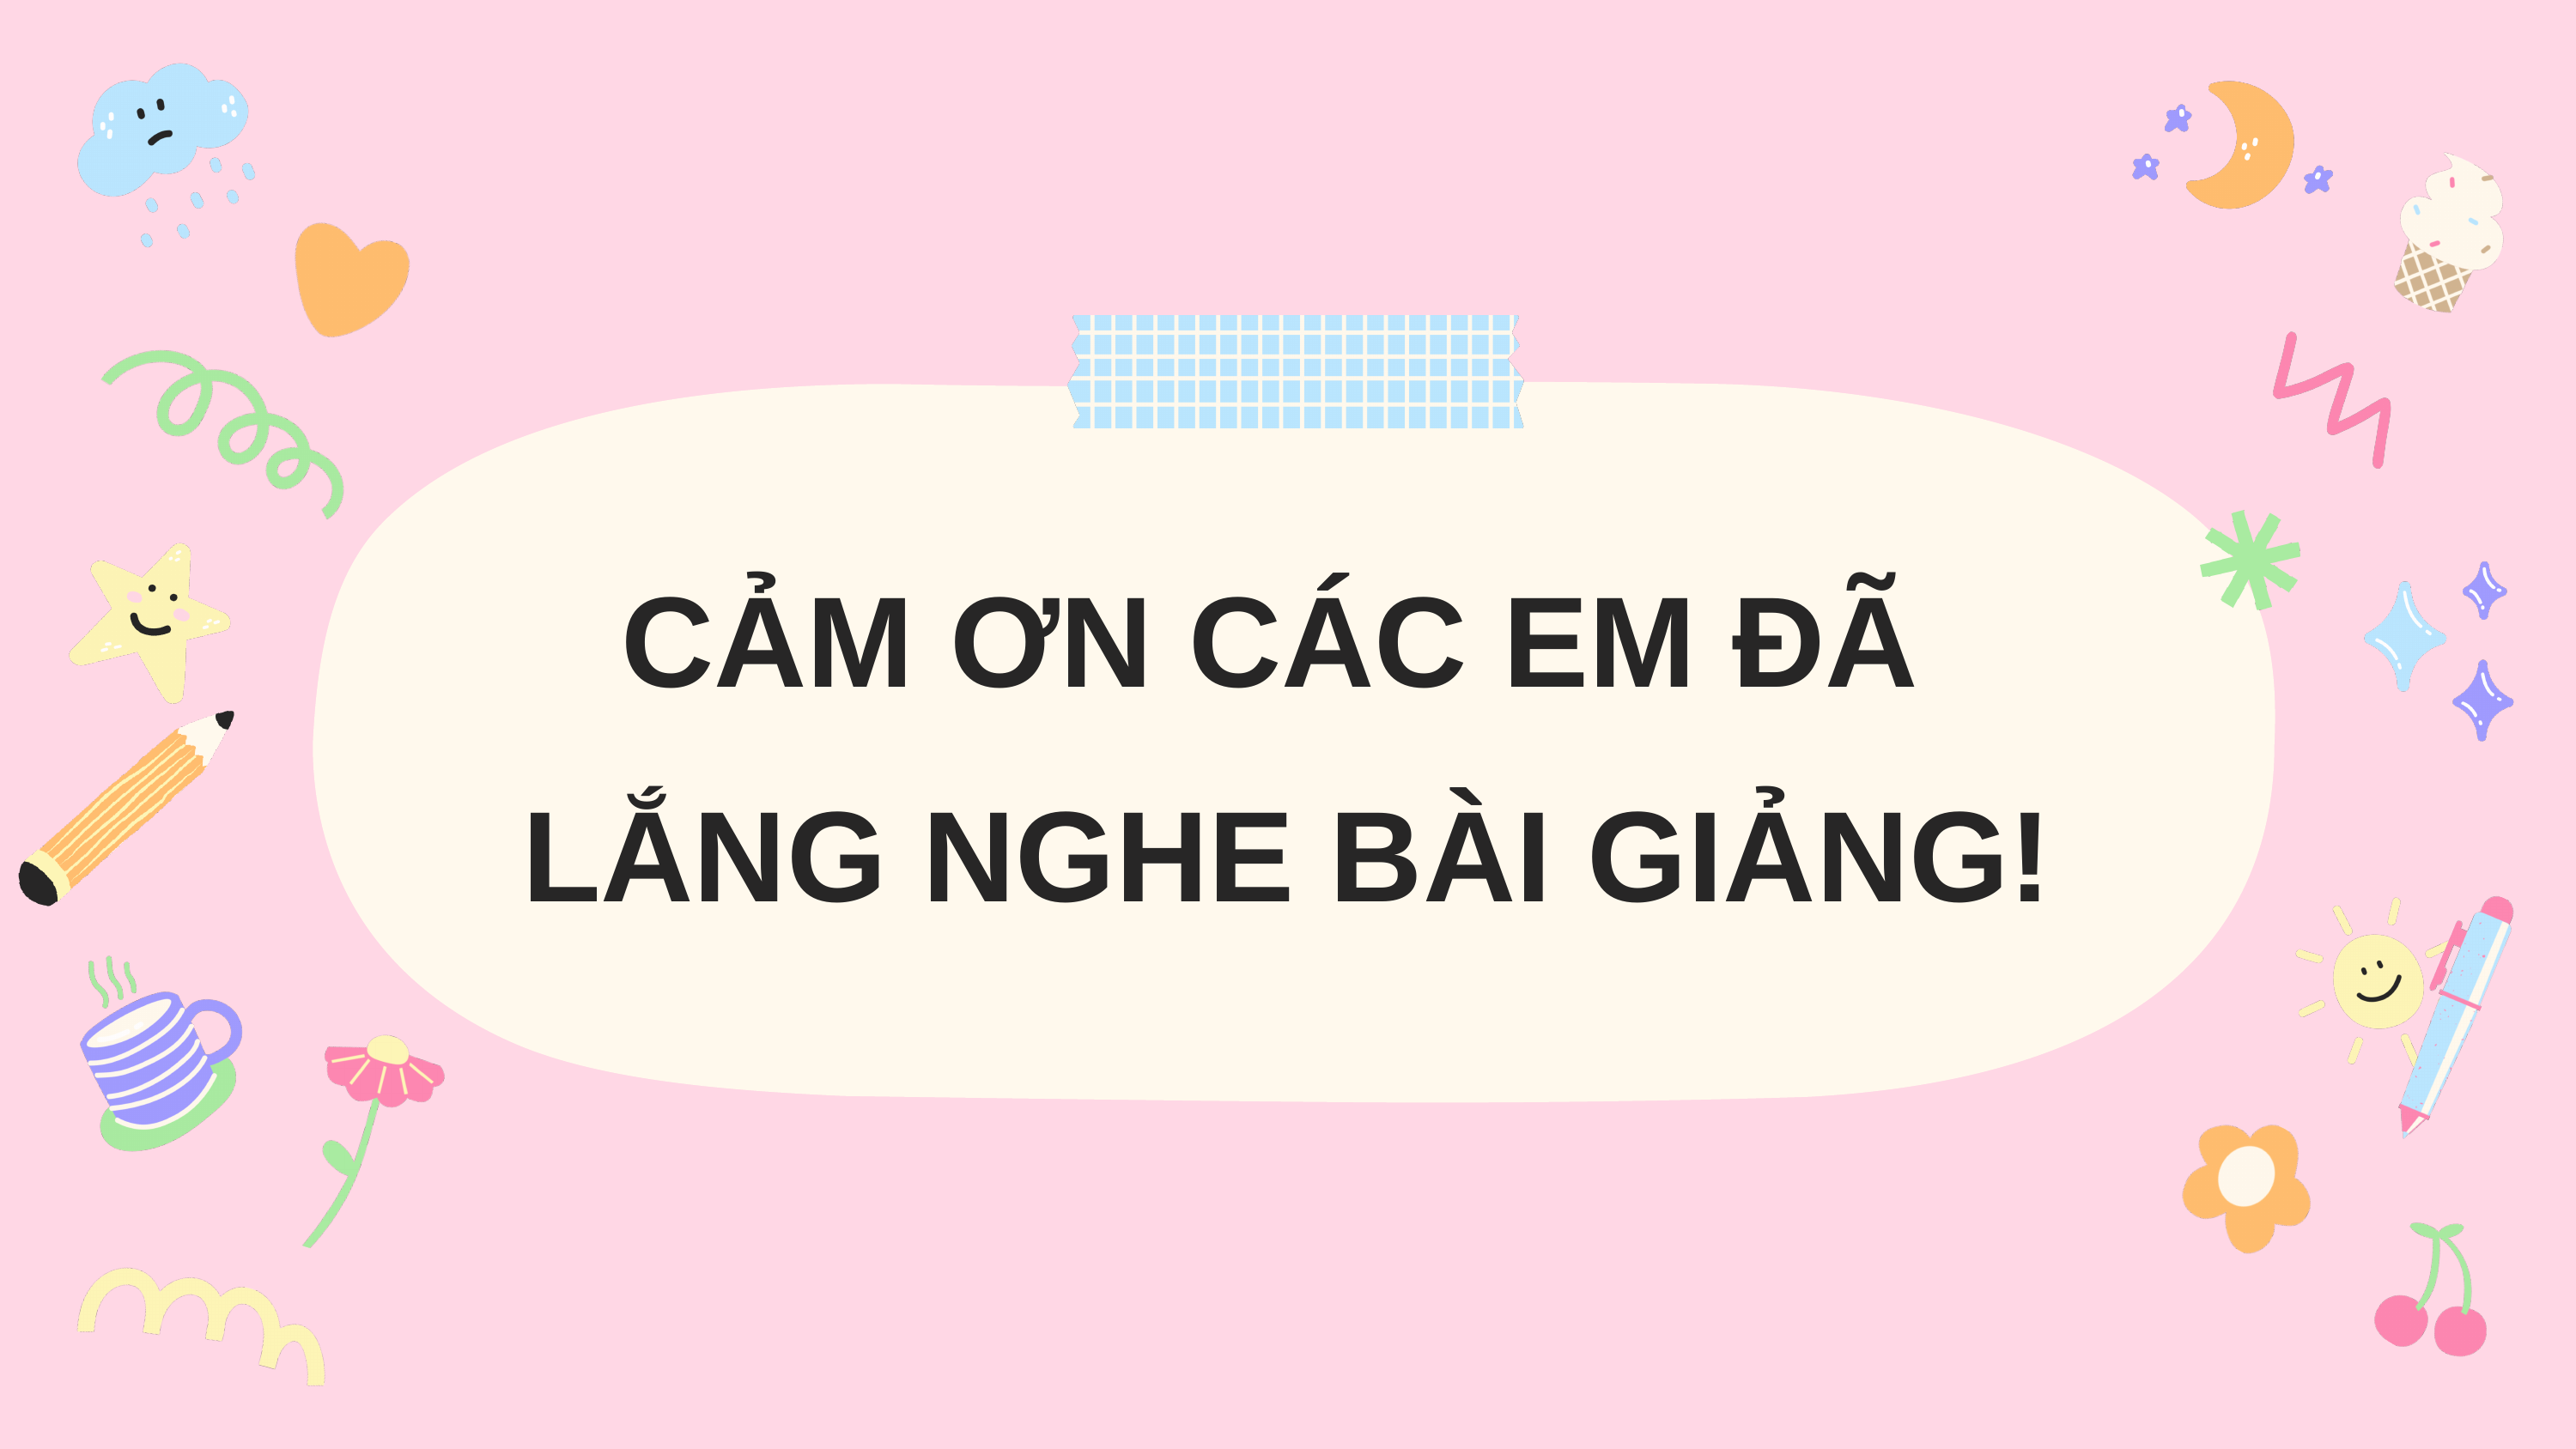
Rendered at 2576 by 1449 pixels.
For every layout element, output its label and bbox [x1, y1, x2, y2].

picture [2354, 1203, 2530, 1383]
picture [2280, 867, 2523, 1147]
picture [48, 34, 289, 269]
picture [2200, 510, 2300, 611]
picture [2369, 145, 2528, 326]
picture [17, 511, 274, 1169]
picture [95, 313, 312, 524]
text_box [312, 315, 2280, 1105]
picture [2132, 79, 2335, 211]
picture [270, 212, 416, 341]
picture [75, 1193, 343, 1449]
picture [2161, 1105, 2338, 1270]
picture [2280, 319, 2418, 482]
picture [2362, 560, 2516, 743]
picture [268, 1029, 436, 1270]
